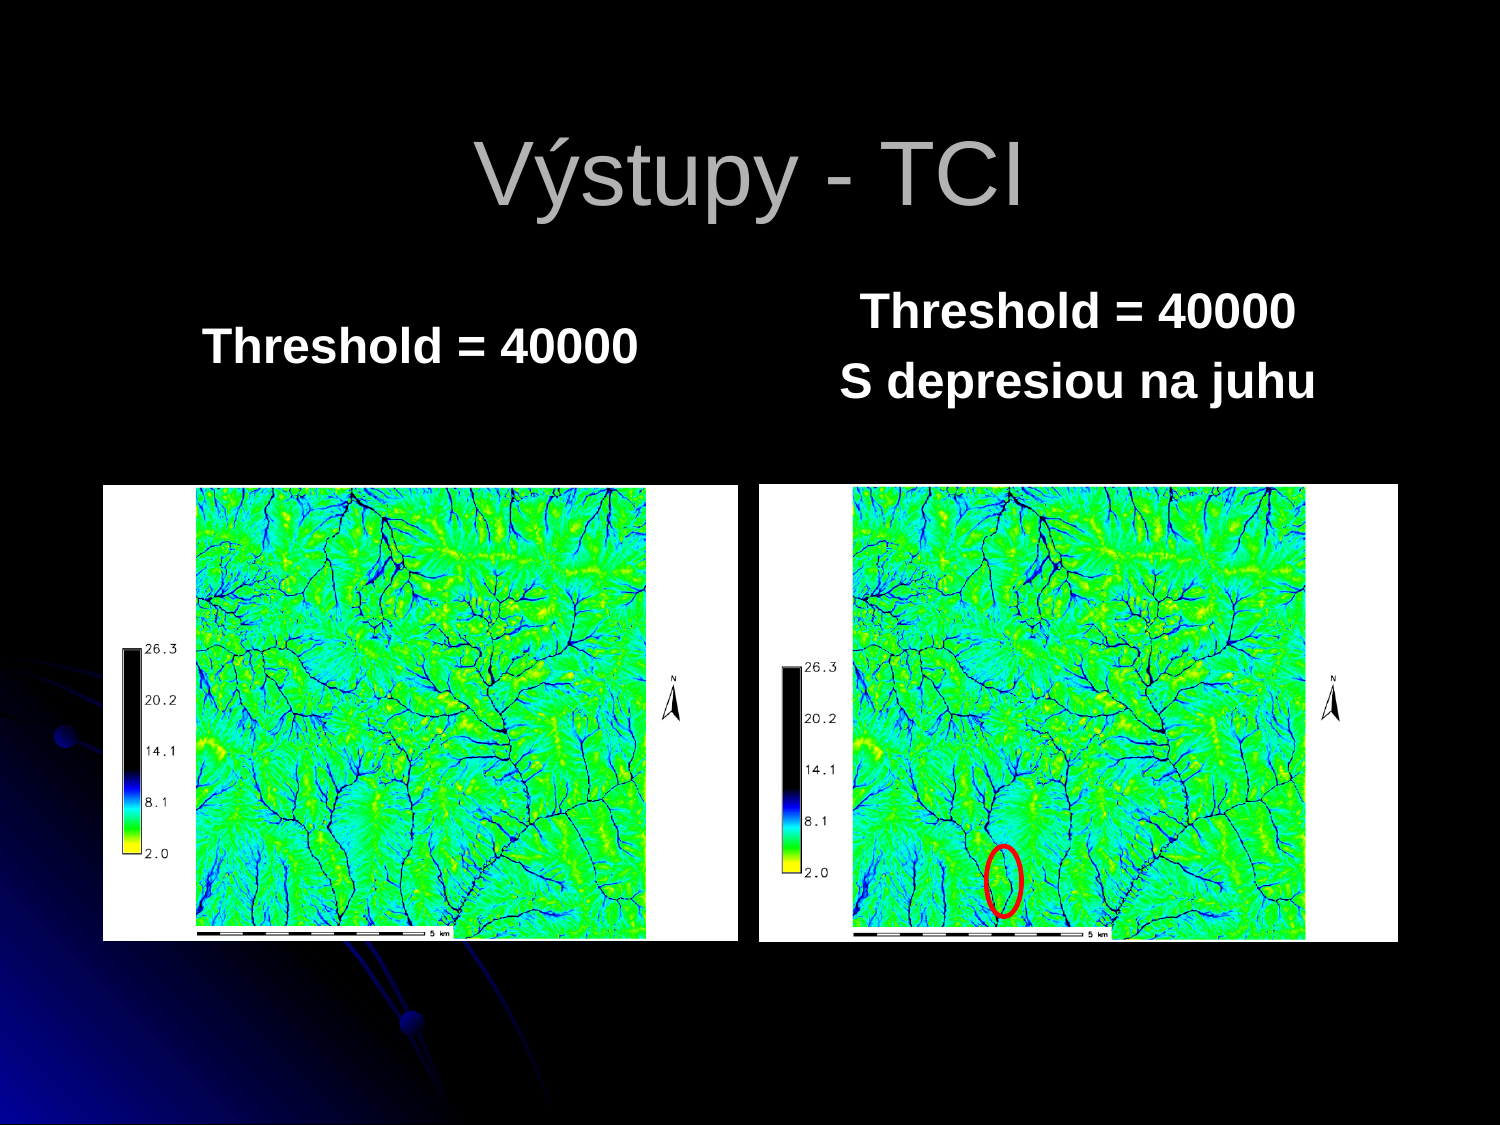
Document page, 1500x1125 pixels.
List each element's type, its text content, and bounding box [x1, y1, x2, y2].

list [103, 485, 738, 941]
list Threshold = 40000 [103, 275, 738, 411]
title Výstupy - TCI [103, 59, 1398, 278]
list Threshold = 40000 S depresiou na juhu [759, 275, 1398, 411]
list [759, 484, 1398, 942]
